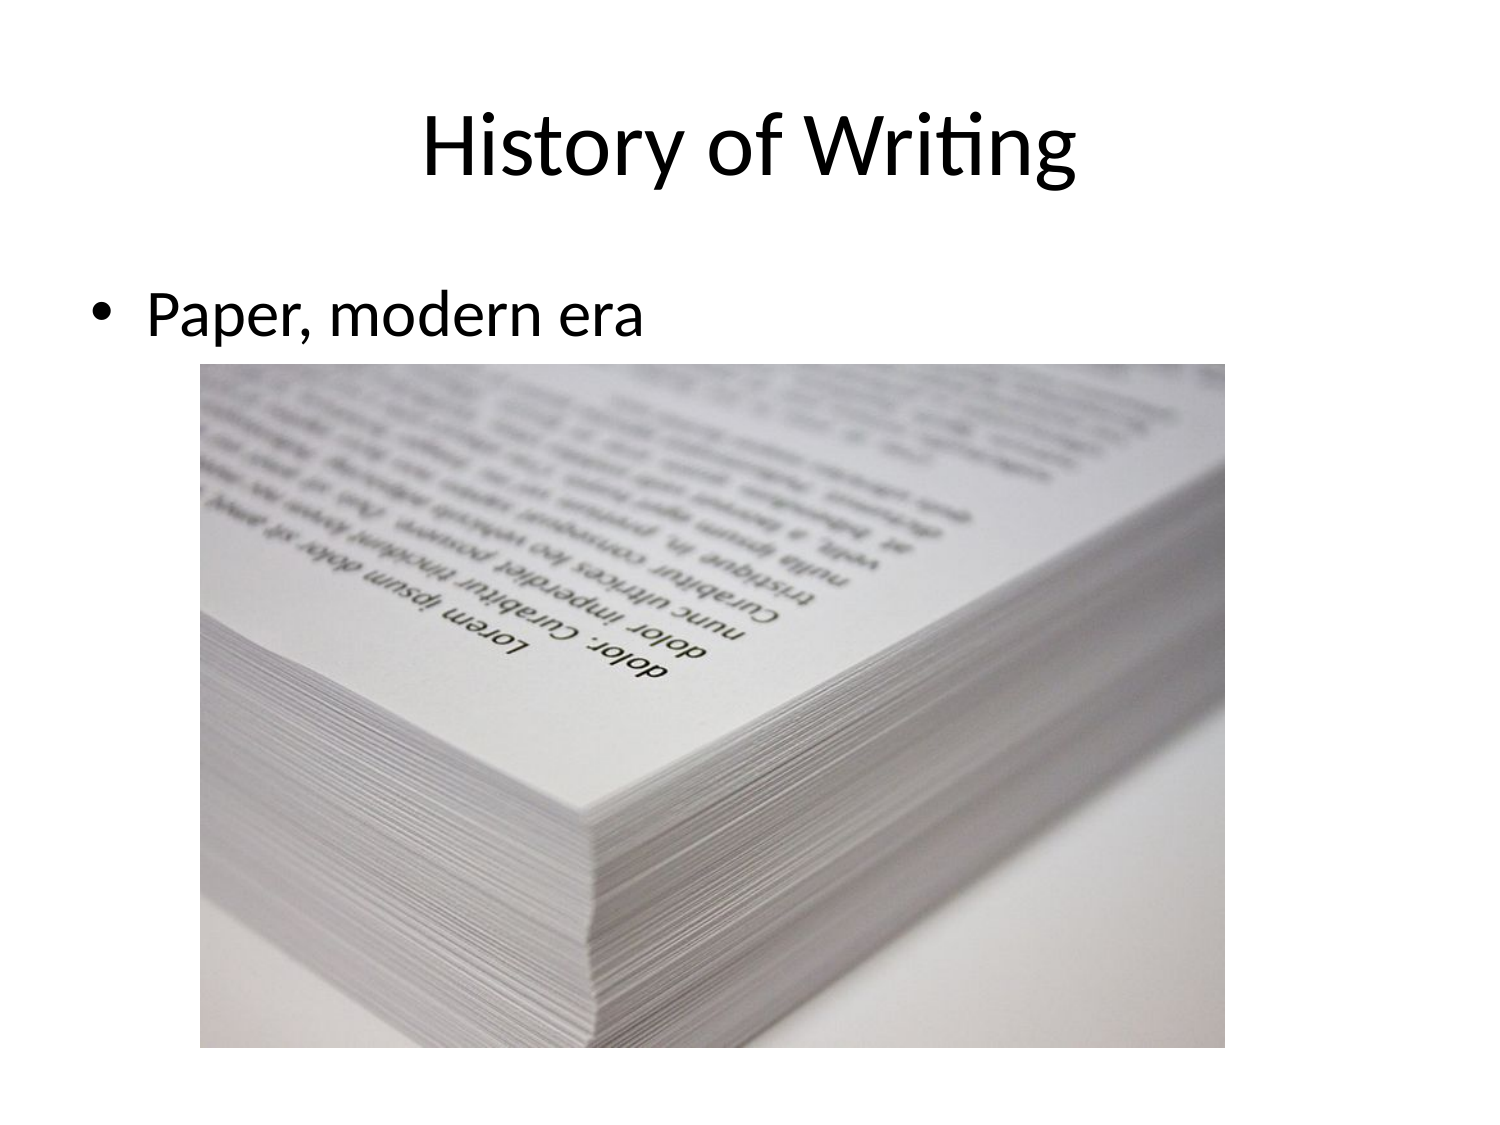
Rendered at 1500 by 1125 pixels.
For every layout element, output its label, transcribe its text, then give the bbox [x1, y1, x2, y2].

title History of Writing [75, 45, 1425, 233]
picture [199, 364, 1226, 1048]
list Paper, modern era [75, 262, 1425, 1005]
